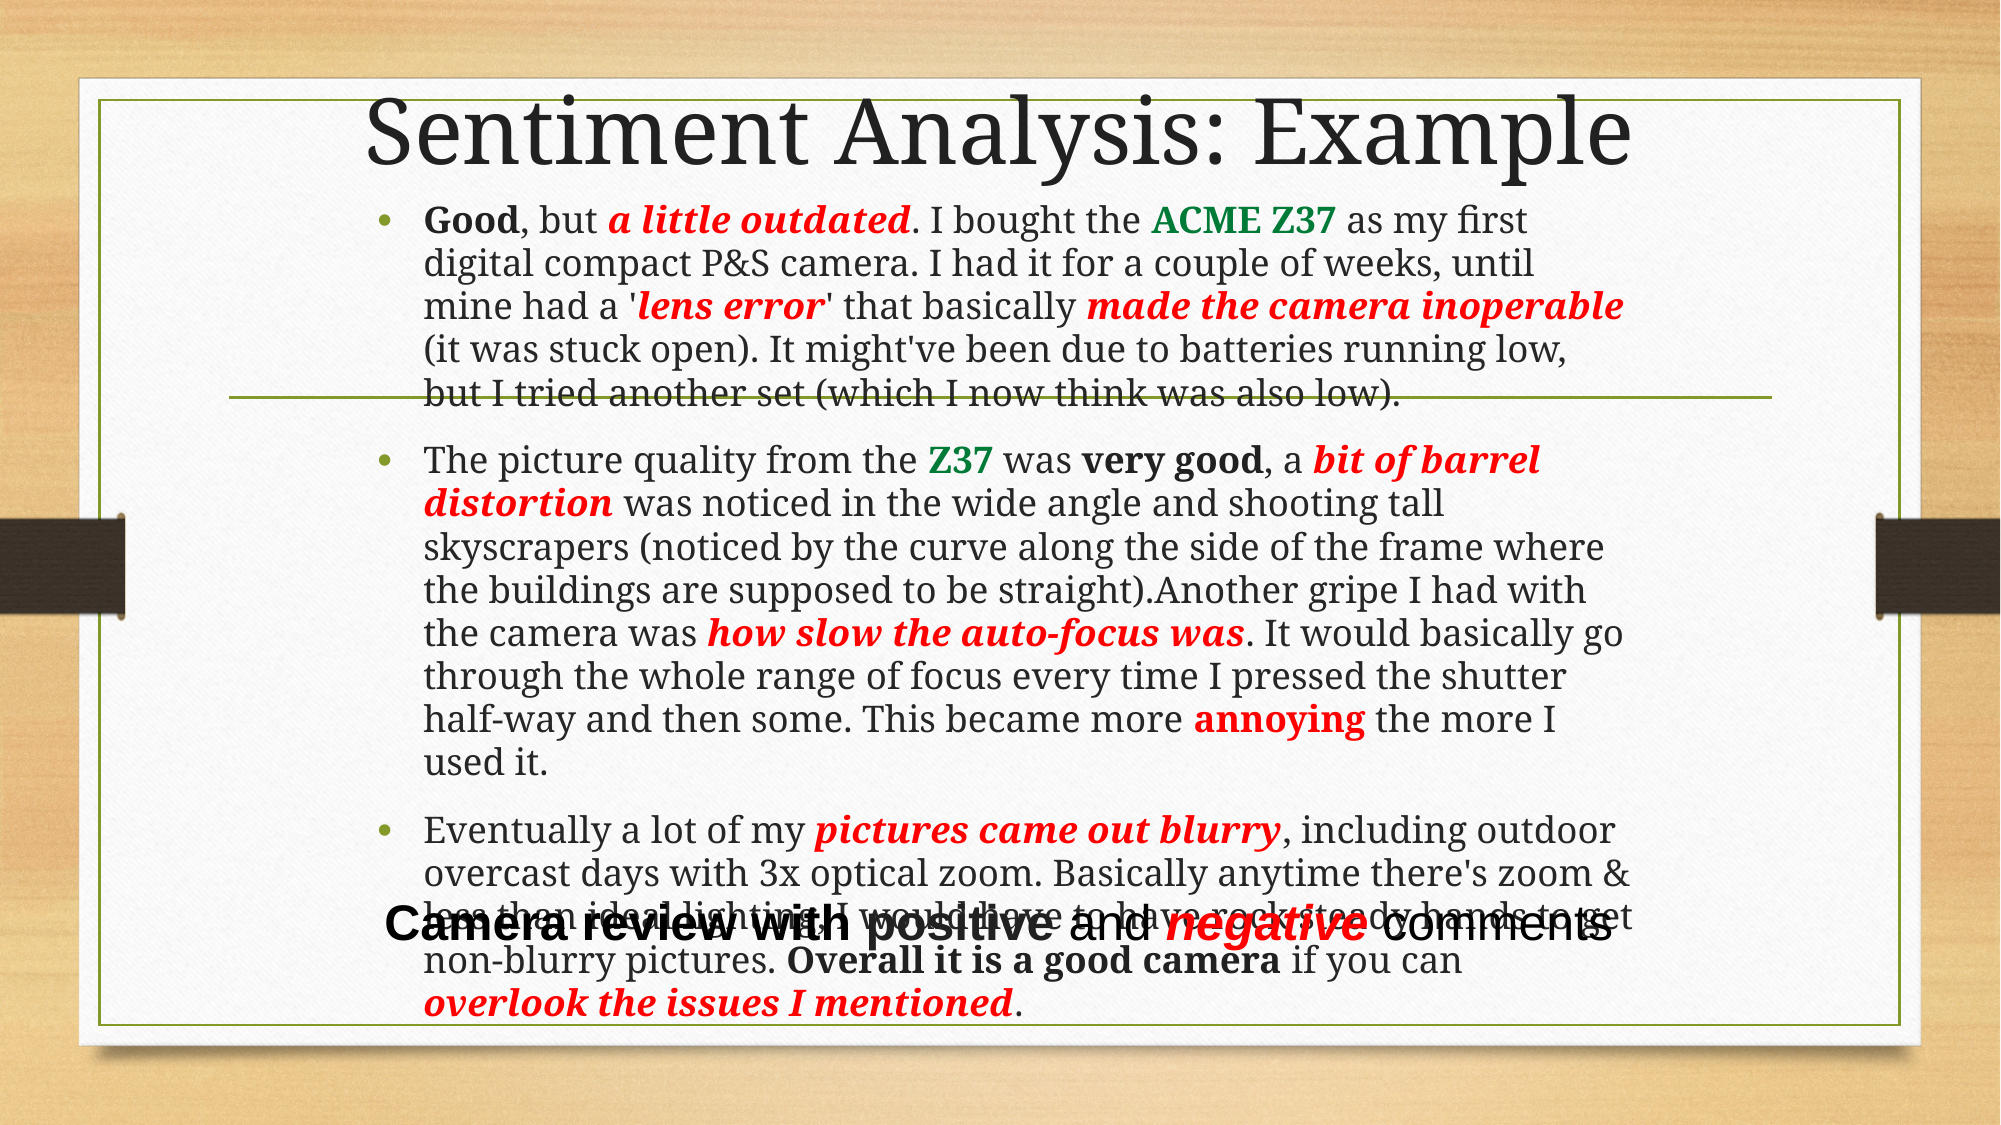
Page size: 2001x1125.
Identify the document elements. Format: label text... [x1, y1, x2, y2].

text_box Camera review with positive and negative comments [384, 890, 1672, 951]
title Sentiment Analysis: Example [137, 19, 1863, 238]
list Good, but a little outdated. I bought the ACME Z37 as my first digital compact P&S camera. I had it for a couple of weeks, until mine had a 'lens error' that basically made the camera inoperable (it was stuck open). It might've been due to batteries running low, but I tried another set (which I now think was also low). The picture quality from the Z37 was very good, a bit of barrel distortion was noticed in the wide angle and shooting tall skyscrapers (noticed by the curve along the side of the frame where the buildings are supposed to be straight).Another gripe I had with the camera was how slow the auto-focus was. It would basically go through the whole range of focus every time I pressed the shutter half-way and then some. This became more annoying the more I used it. Eventually a lot of my pictures came out blurry, including outdoor overcast days with 3x optical zoom. Basically anytime there's zoom & less than ideal lighting, I would have to have rock steady hands to get non-blurry pictures. Overall it is a good camera if you can overlook the issues I mentioned. [362, 191, 1650, 1046]
picture [0, 0, 2001, 1125]
